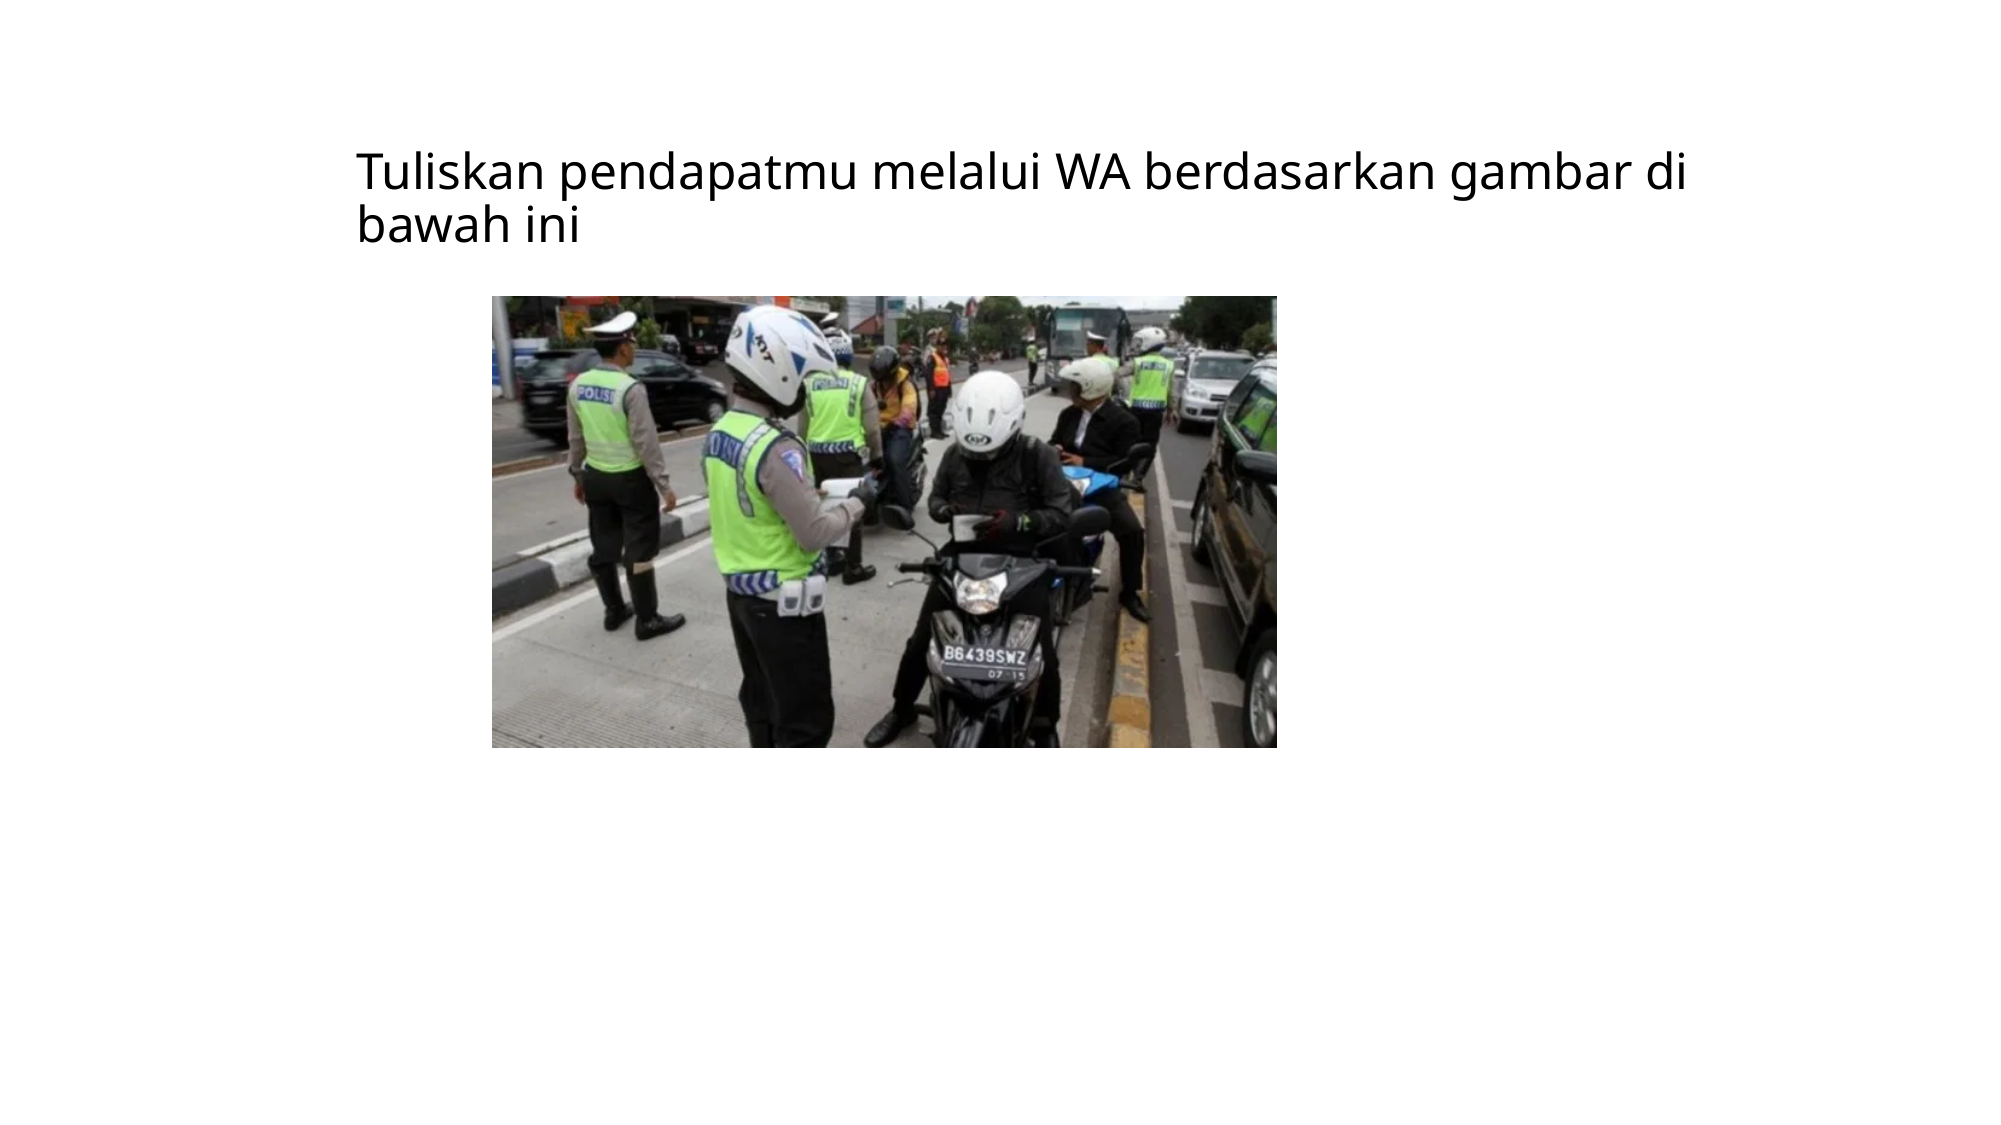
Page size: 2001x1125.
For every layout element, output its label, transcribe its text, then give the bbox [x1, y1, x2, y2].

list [492, 296, 1276, 748]
title Tuliskan pendapatmu melalui WA berdasarkan gambar di bawah ini [341, 139, 1841, 261]
